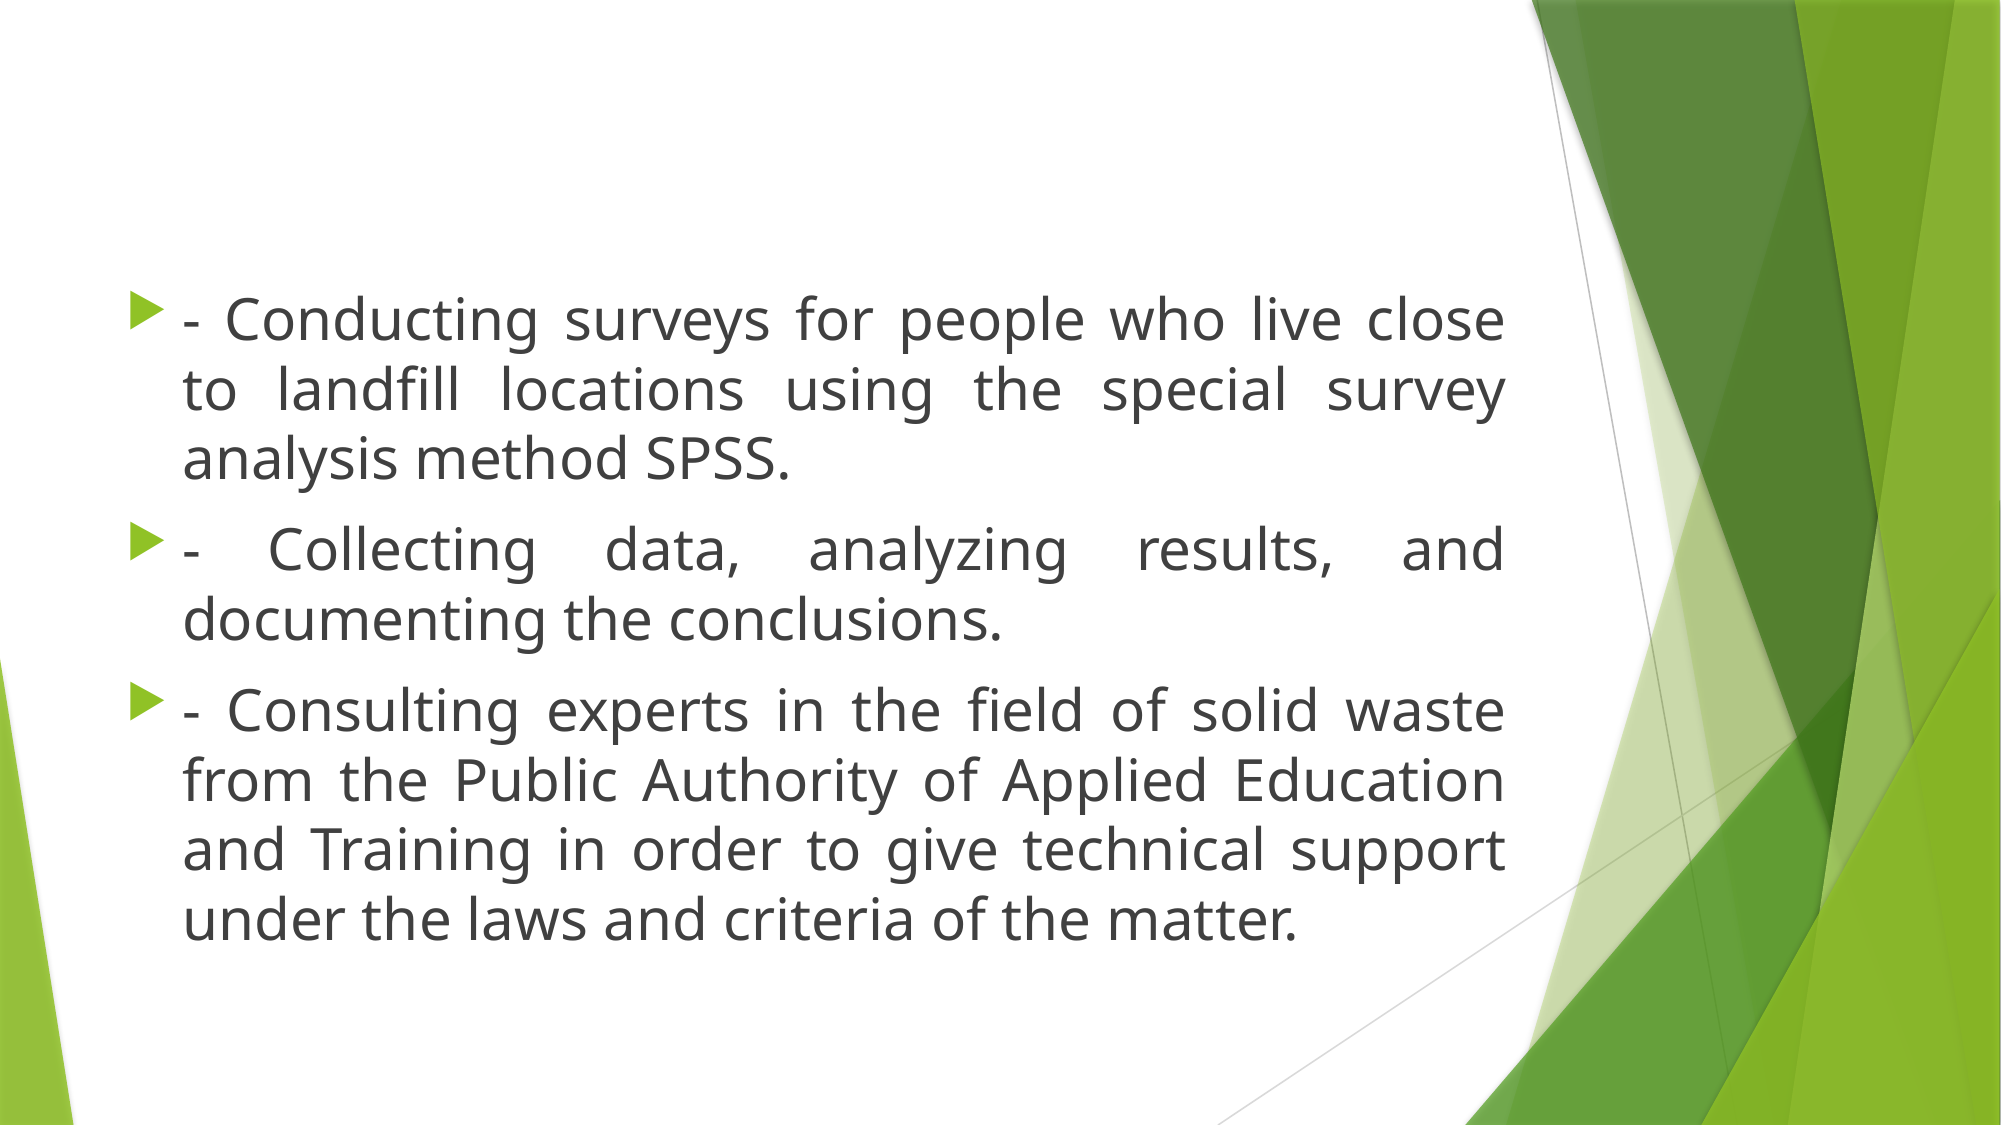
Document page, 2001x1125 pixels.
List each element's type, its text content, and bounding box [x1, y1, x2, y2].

list - Conducting surveys for people who live close to landfill locations using the special survey analysis method SPSS. - Collecting data, analyzing results, and documenting the conclusions. - Consulting experts in the field of solid waste from the Public Authority of Applied Education and Training in order to give technical support under the laws and criteria of the matter. [111, 274, 1522, 1021]
